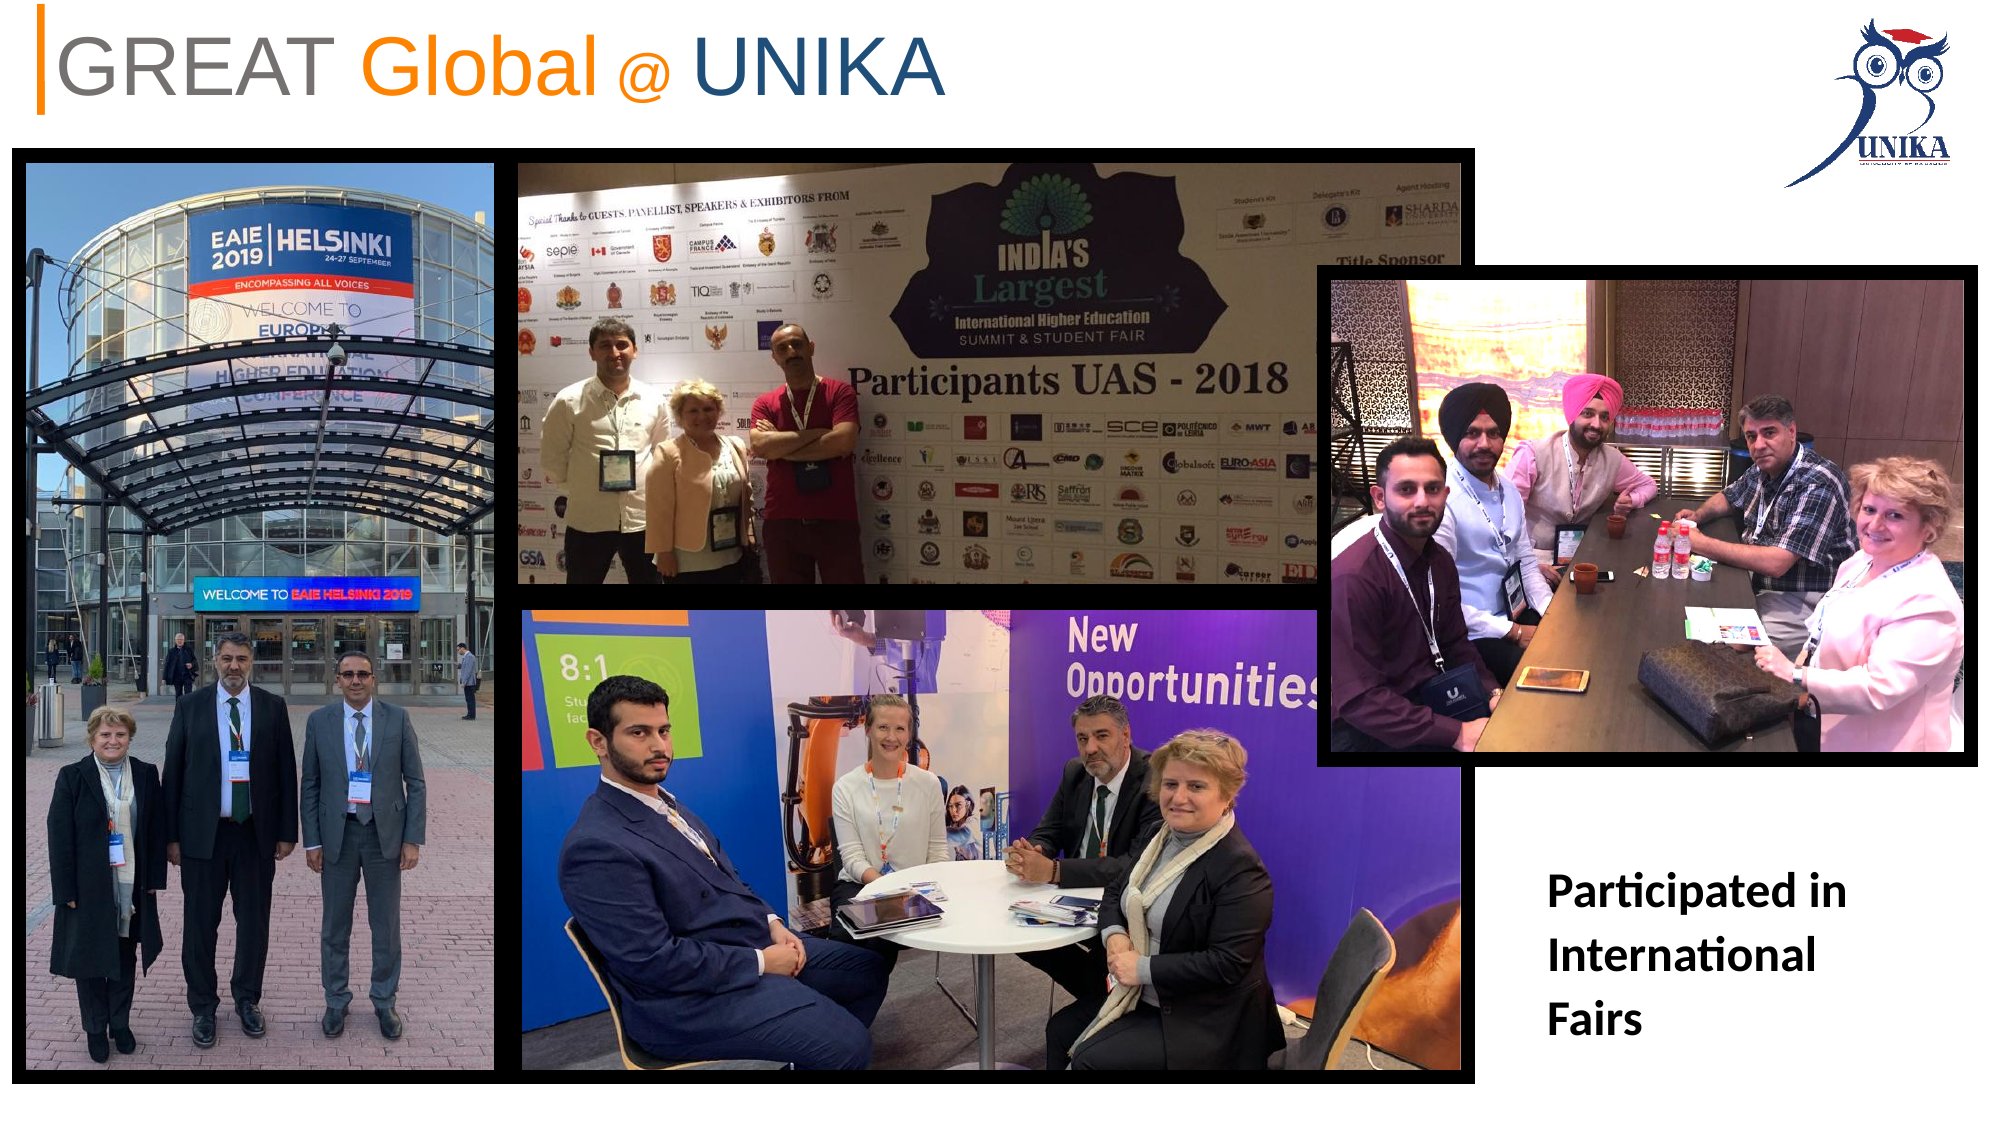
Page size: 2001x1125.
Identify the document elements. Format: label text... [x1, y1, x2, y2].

text_box GREAT Global @ UNIKA [45, 9, 1748, 115]
picture [26, 162, 495, 1070]
picture [1748, 0, 2000, 208]
text_box Participated in International Fairs [1532, 845, 1874, 1054]
picture [518, 162, 1964, 1070]
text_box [37, 3, 45, 115]
